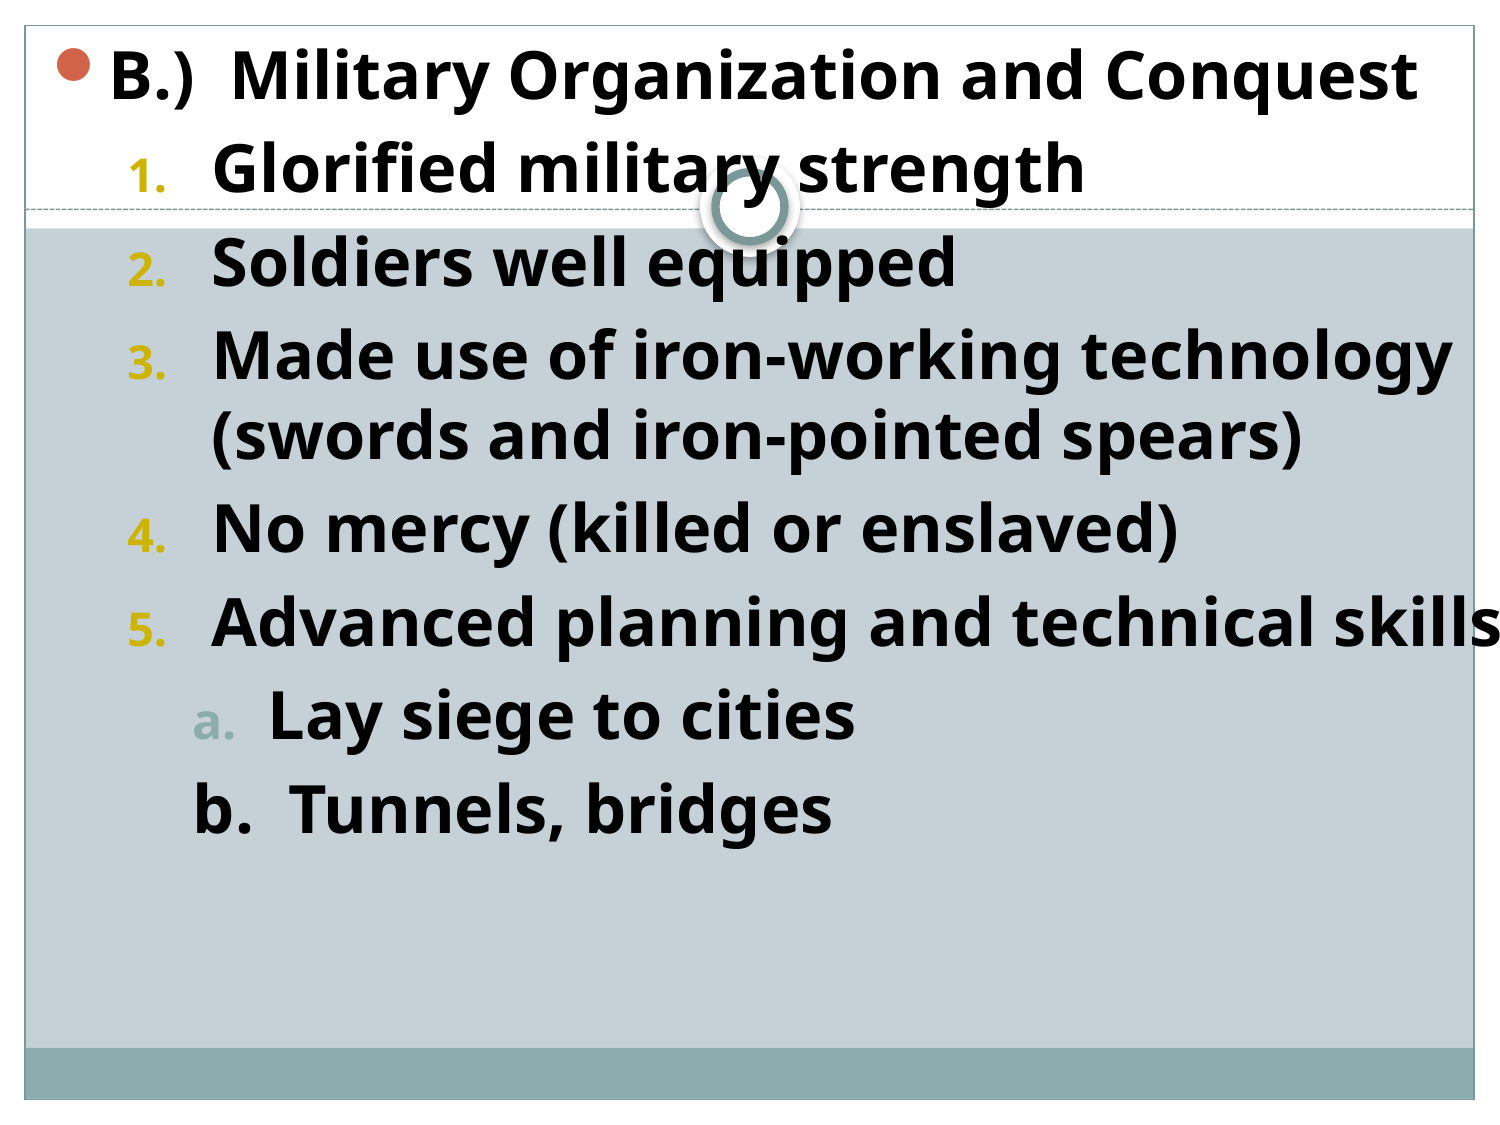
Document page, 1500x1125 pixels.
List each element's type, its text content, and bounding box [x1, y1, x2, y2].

list B.) Military Organization and Conquest Glorified military strength Soldiers well equipped Made use of iron-working technology (swords and iron-pointed spears) No mercy (killed or enslaved) Advanced planning and technical skills Lay siege to cities b. Tunnels, bridges [37, 24, 1500, 1125]
